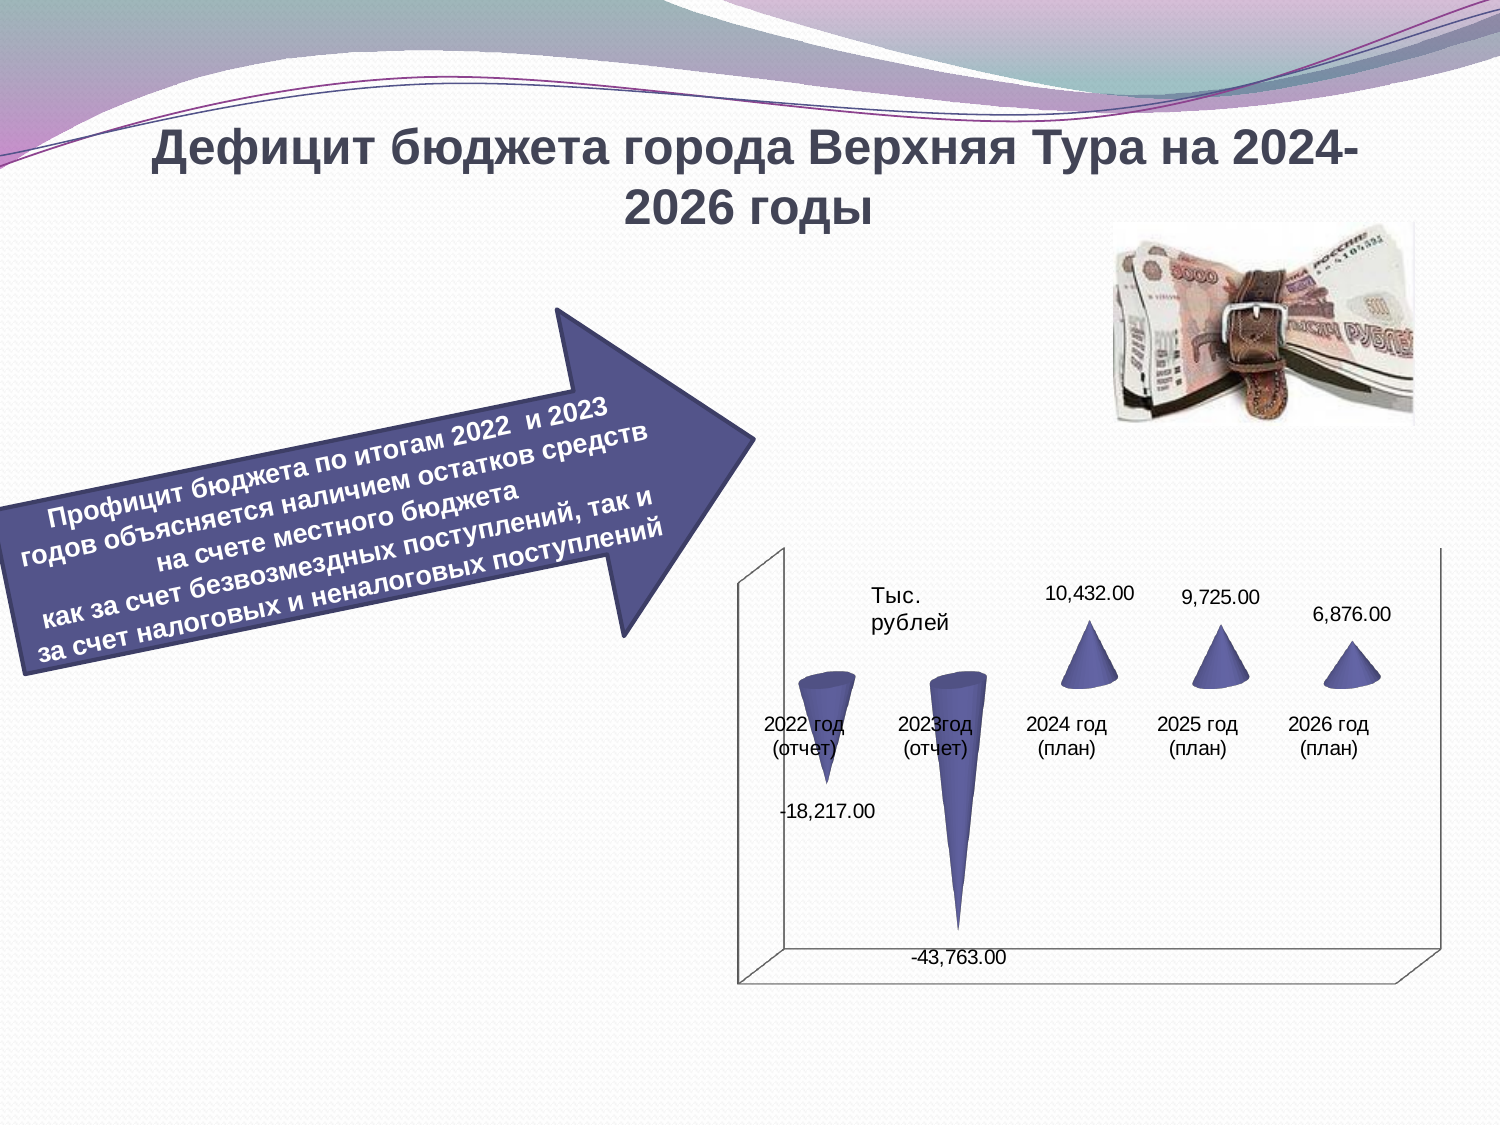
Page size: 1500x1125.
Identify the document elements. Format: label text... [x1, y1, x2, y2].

picture [1112, 222, 1415, 426]
title Дефицит бюджета города Верхняя Тура на 2024-2026 годы [117, 93, 1395, 235]
text_box Профицит бюджета по итогам 2022 и 2023 годов объясняется наличием остатков средств на счете местного бюджета как за счет безвозмездных поступлений, так и за счет налоговых и неналоговых поступлений [0, 307, 756, 677]
chart [714, 538, 1465, 994]
